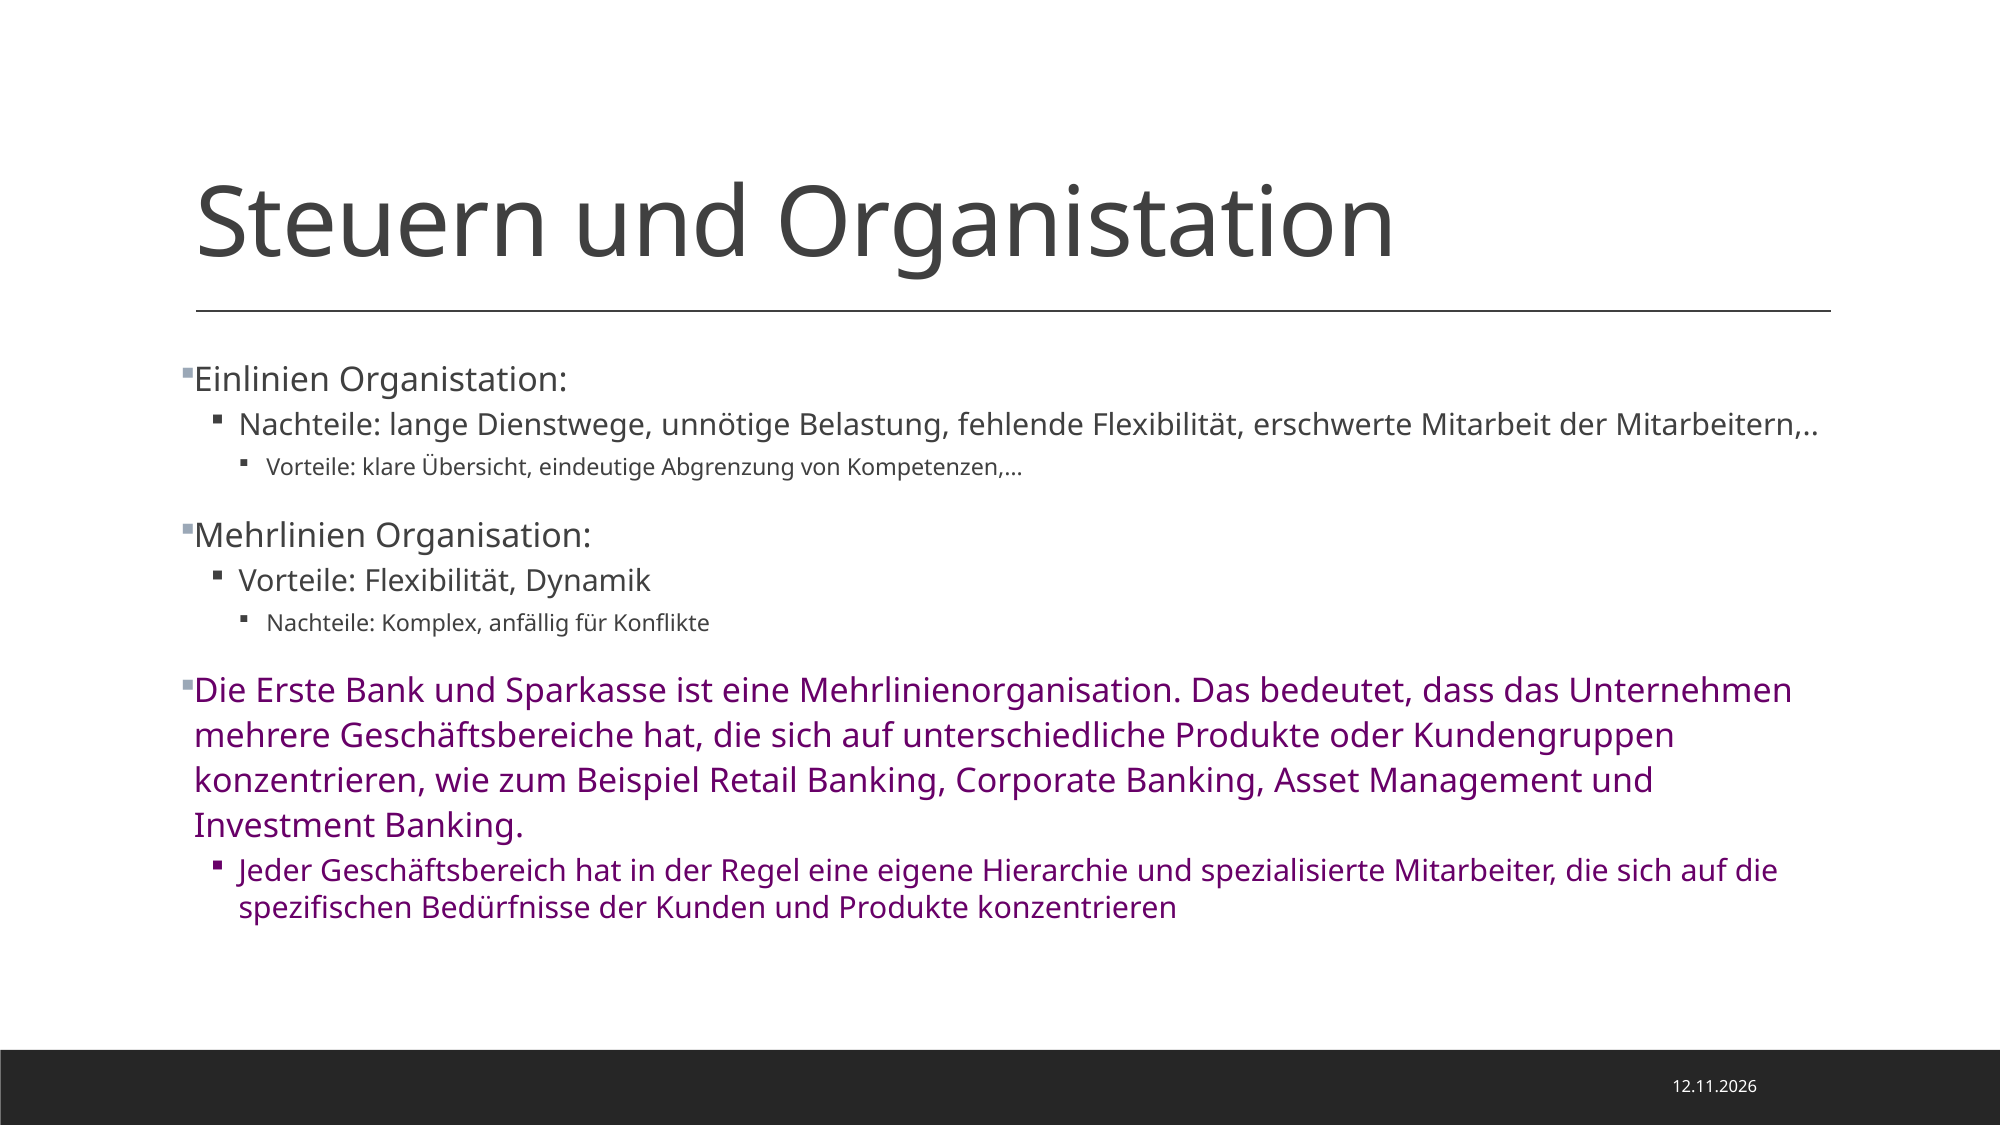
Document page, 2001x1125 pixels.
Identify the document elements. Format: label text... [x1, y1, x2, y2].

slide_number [1348, 1057, 1773, 1118]
list Einlinien Organistation: Nachteile: lange Dienstwege, unnötige Belastung, fehlende Flexibilität, erschwerte Mitarbeit der Mitarbeitern,.. Vorteile: klare Übersicht, eindeutige Abgrenzung von Kompetenzen,… Mehrlinien Organisation: Vorteile: Flexibilität, Dynamik Nachteile: Komplex, anfällig für Konflikte Die Erste Bank und Sparkasse ist eine Mehrlinienorganisation. Das bedeutet, dass das Unternehmen mehrere Geschäftsbereiche hat, die sich auf unterschiedliche Produkte oder Kundengruppen konzentrieren, wie zum Beispiel Retail Banking, Corporate Banking, Asset Management und Investment Banking. Jeder Geschäftsbereich hat in der Regel eine eigene Hierarchie und spezialisierte Mitarbeiter, die sich auf die spezifischen Bedürfnisse der Kunden und Produkte konzentrieren [180, 345, 1830, 963]
title Steuern und Organistation [180, 47, 1830, 285]
